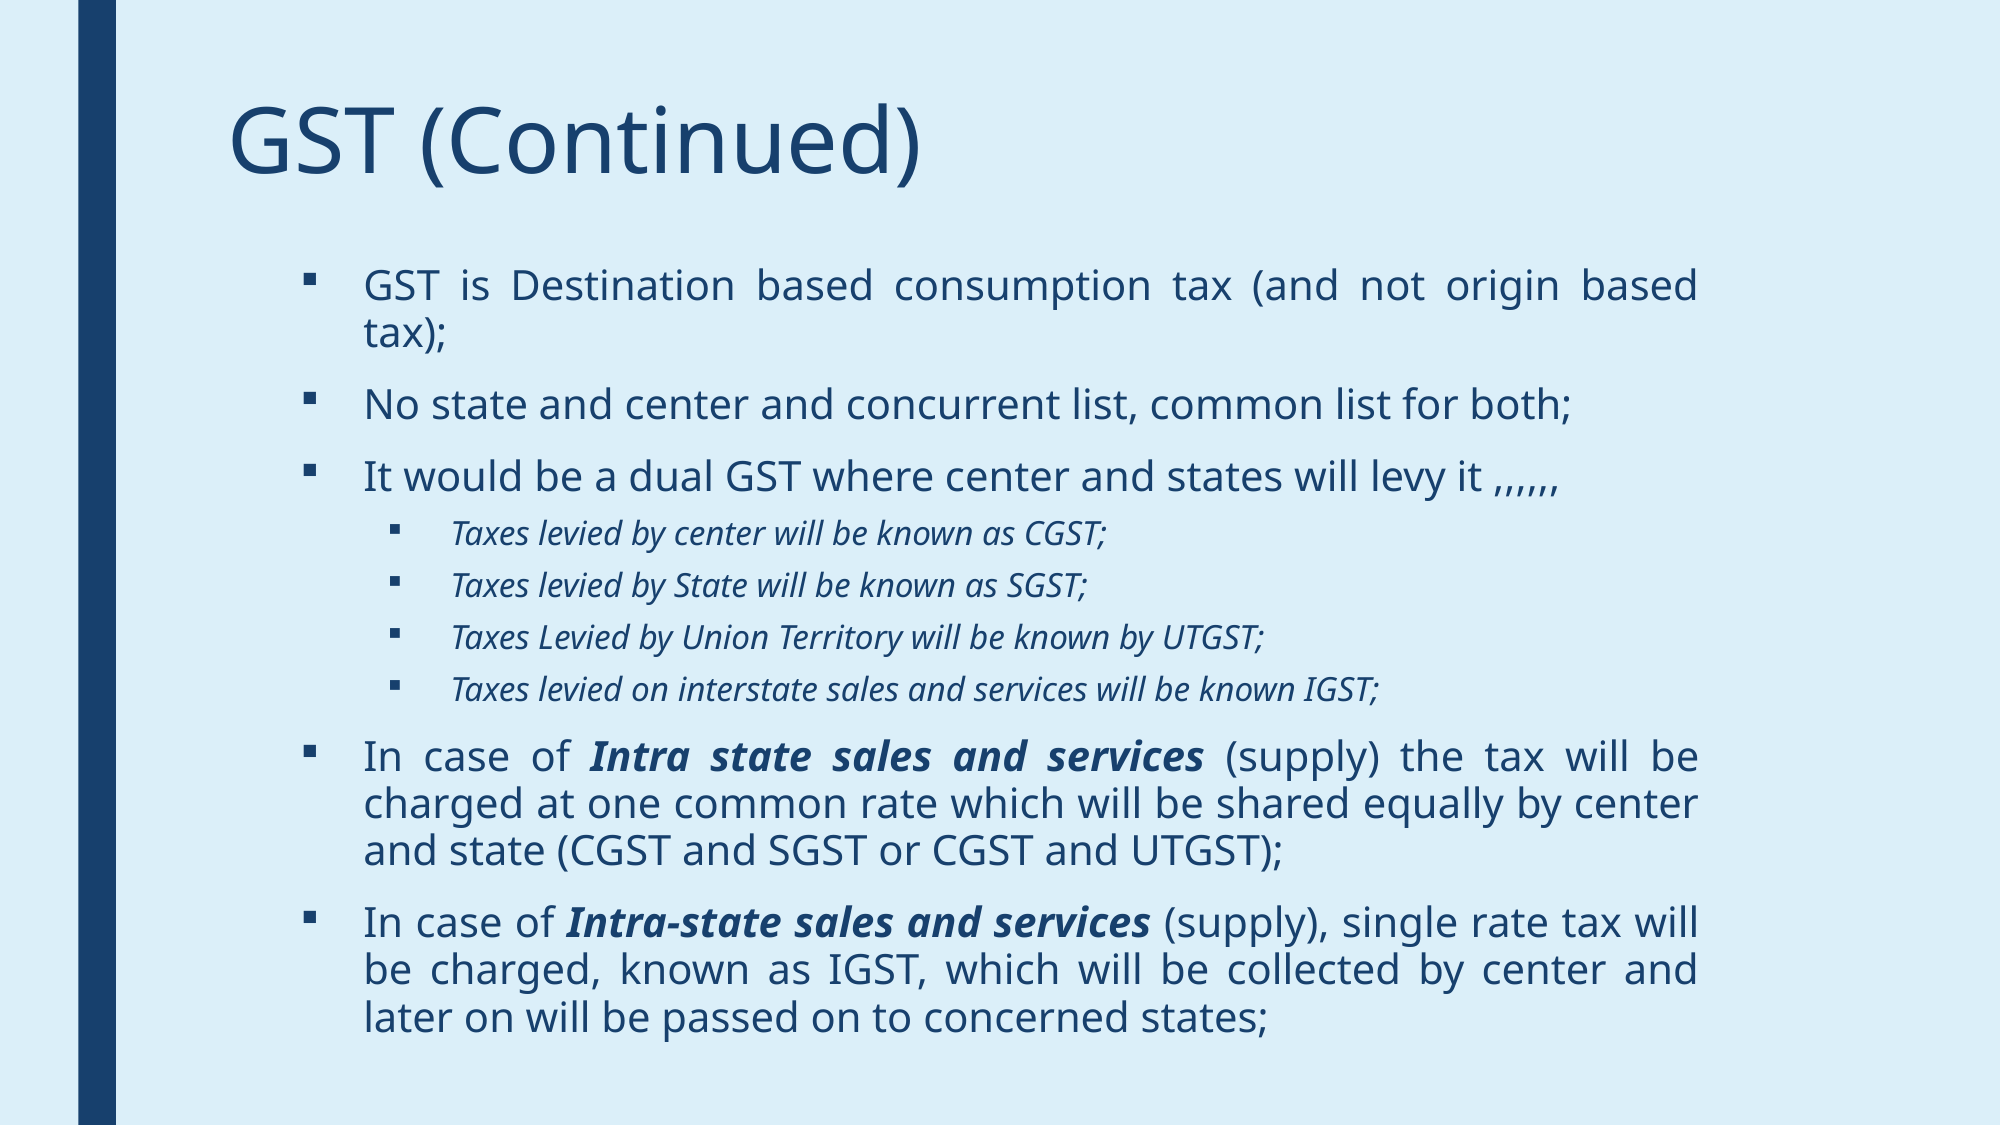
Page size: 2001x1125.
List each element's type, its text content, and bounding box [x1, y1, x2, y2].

list GST is Destination based consumption tax (and not origin based tax); No state and center and concurrent list, common list for both; It would be a dual GST where center and states will levy it ,,,,,, Taxes levied by center will be known as CGST; Taxes levied by State will be known as SGST; Taxes Levied by Union Territory will be known by UTGST; Taxes levied on interstate sales and services will be known IGST; In case of Intra state sales and services (supply) the tax will be charged at one common rate which will be shared equally by center and state (CGST and SGST or CGST and UTGST); In case of Intra-state sales and services (supply), single rate tax will be charged, known as IGST, which will be collected by center and later on will be passed on to concerned states; [285, 332, 1715, 1106]
title GST (Continued) [212, 87, 1788, 332]
